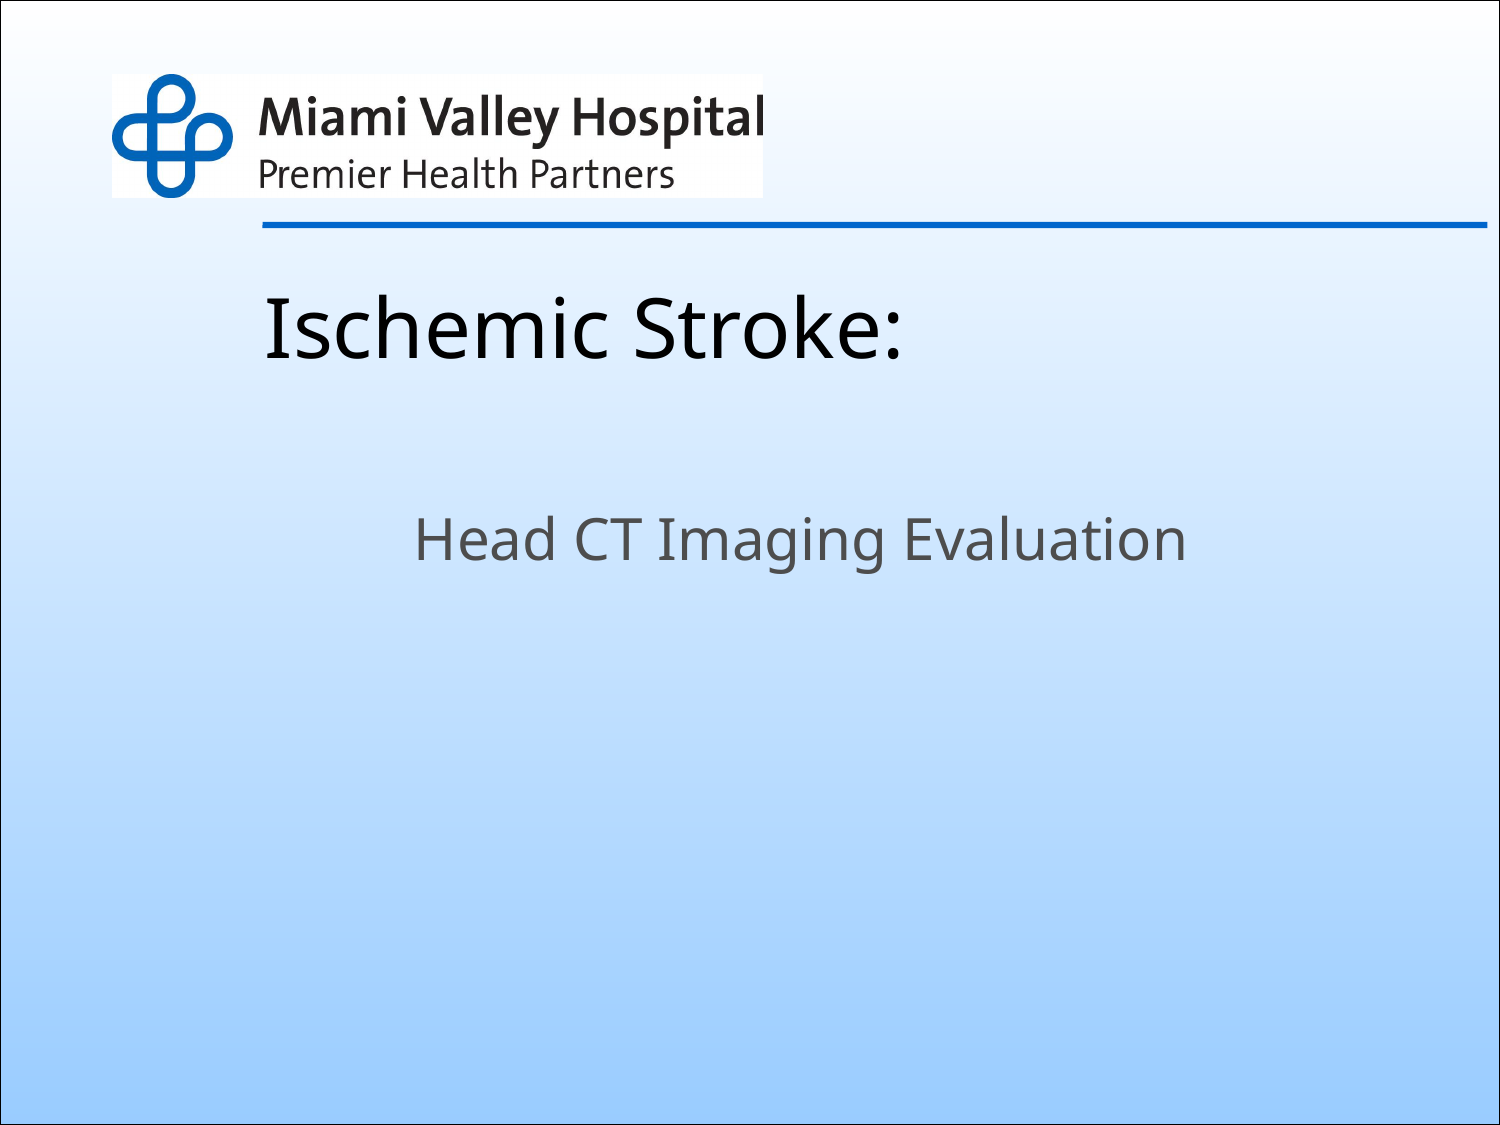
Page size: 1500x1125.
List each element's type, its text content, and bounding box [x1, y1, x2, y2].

subtitle Head CT Imaging Evaluation [275, 494, 1328, 782]
title Ischemic Stroke: [249, 224, 1400, 425]
picture [112, 74, 763, 198]
